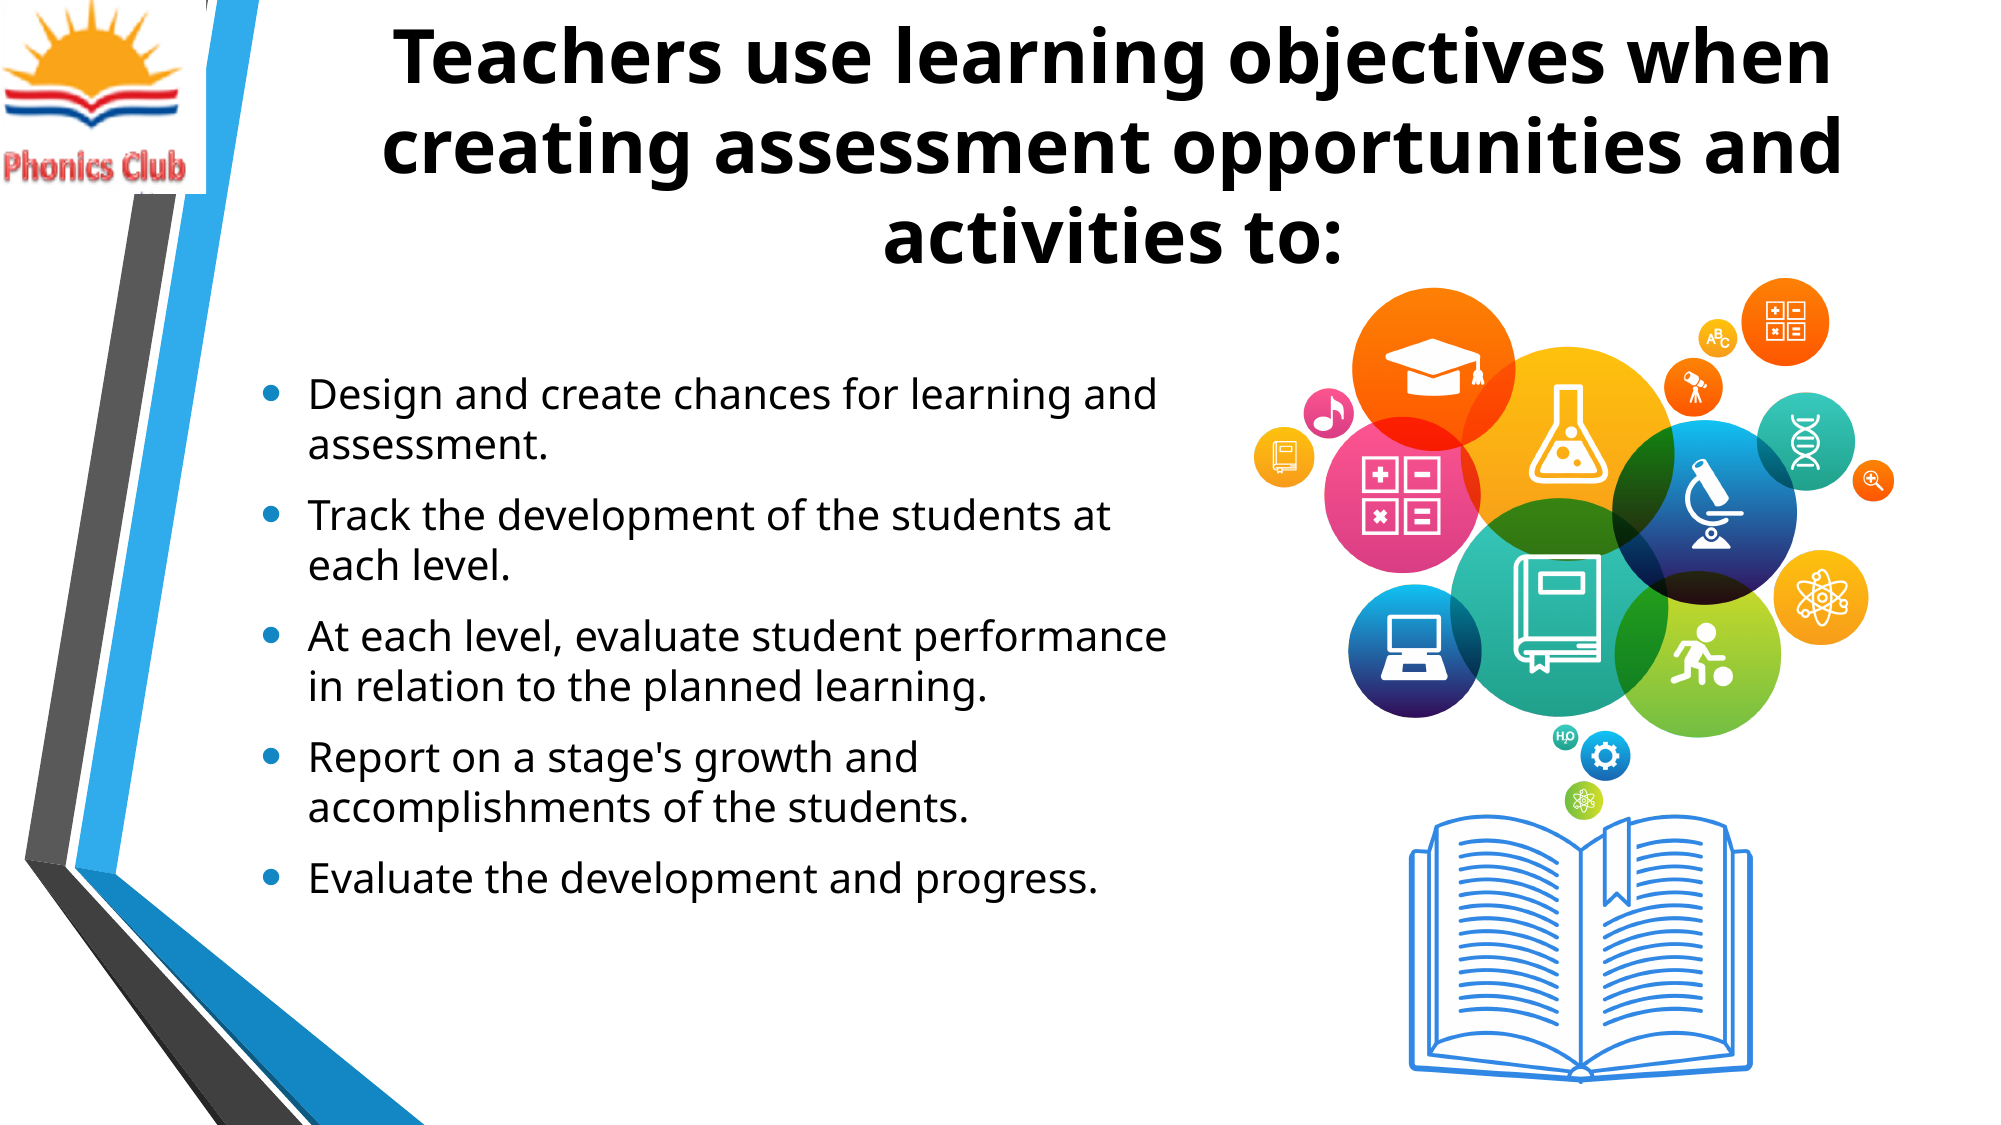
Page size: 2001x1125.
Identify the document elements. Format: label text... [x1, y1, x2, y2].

list Design and create chances for learning and assessment. Track the development of the students at each level. At each level, evaluate student performance in relation to the planned learning. Report on a stage's growth and accomplishments of the students. Evaluate the development and progress. [245, 281, 1216, 988]
picture [0, 0, 207, 194]
title Teachers use learning objectives when creating assessment opportunities and activities to: [258, 0, 1969, 288]
picture [1254, 278, 1895, 1084]
